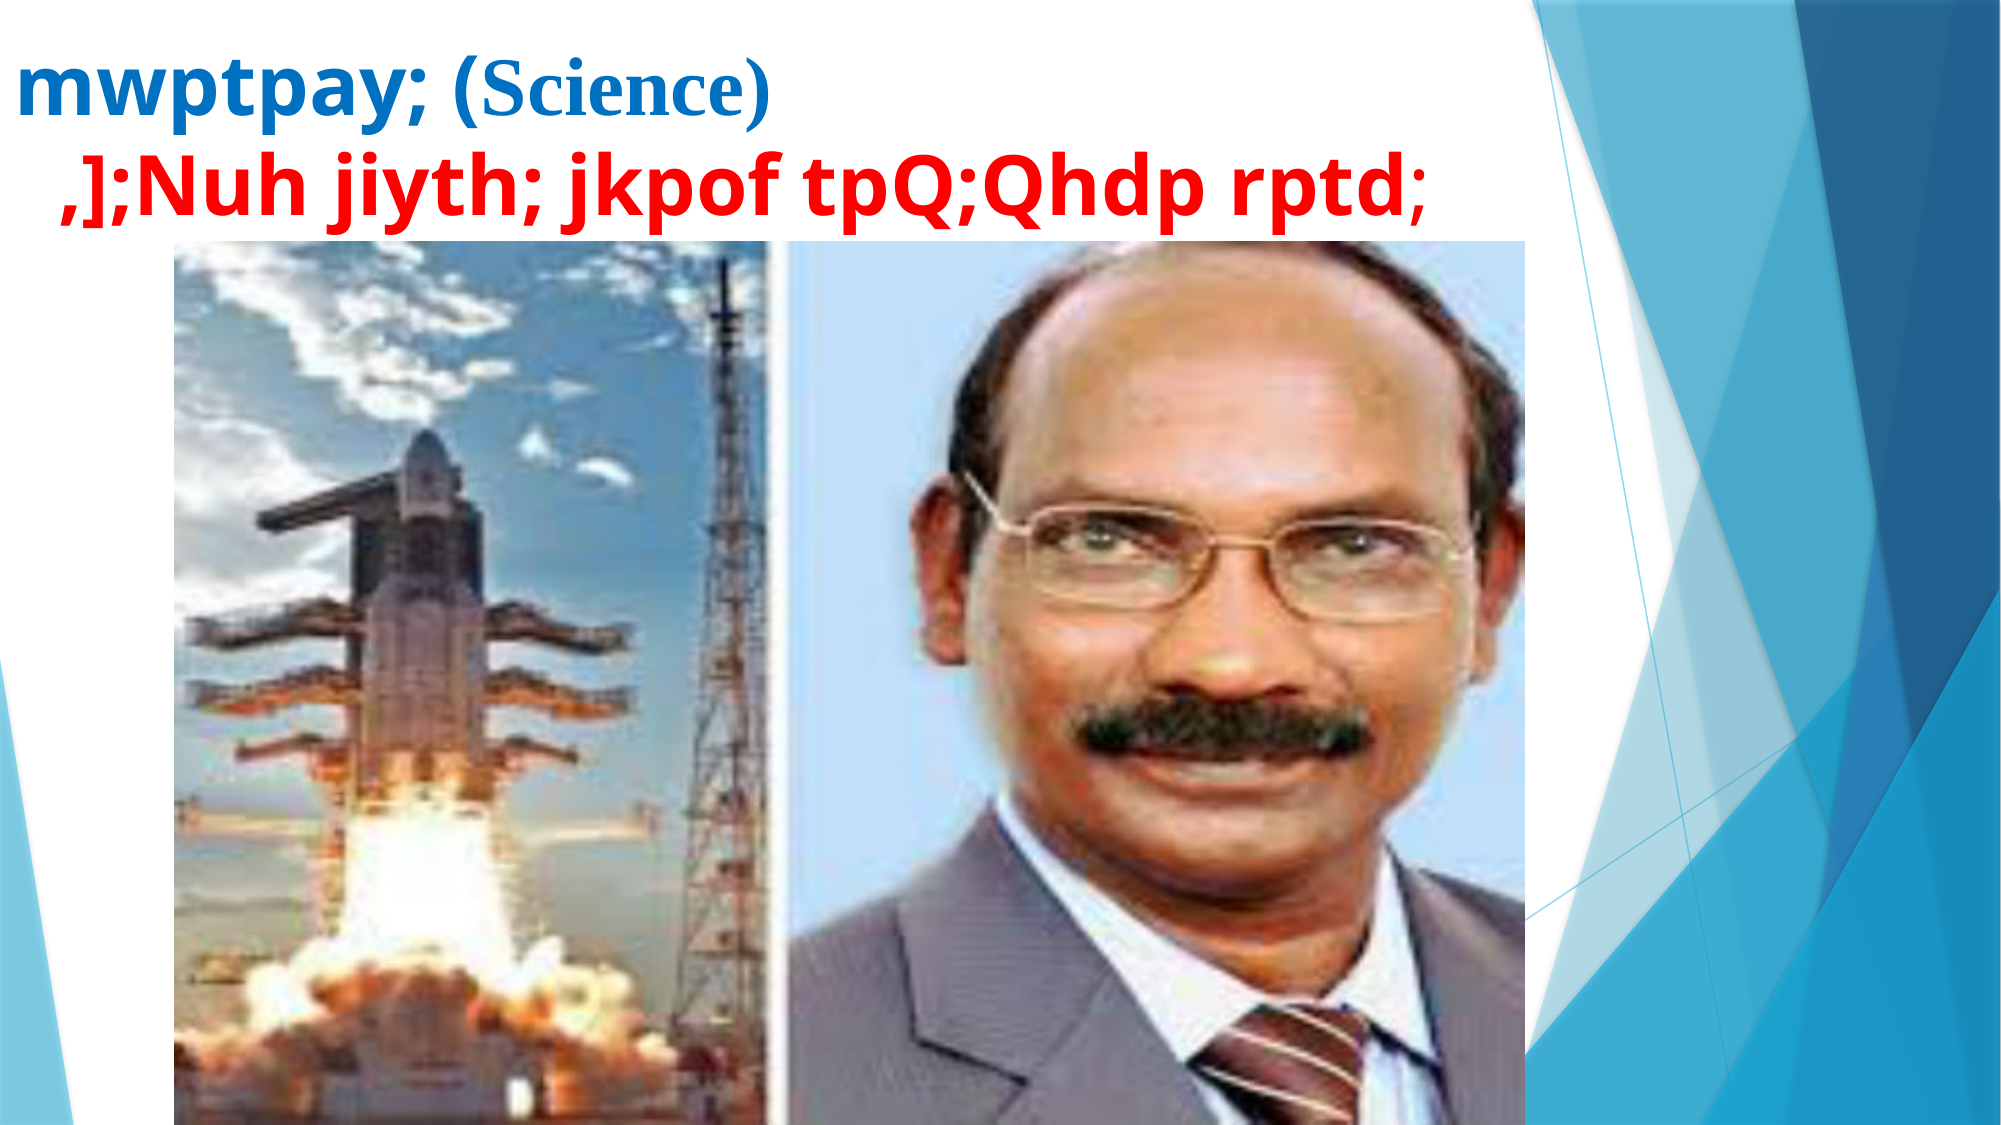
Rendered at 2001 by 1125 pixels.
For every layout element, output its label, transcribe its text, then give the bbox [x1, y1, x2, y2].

text_box mwptpay; (Science) ,];Nuh jiyth; jkpof tpQ;Qhdp rptd; [0, 24, 2000, 240]
picture [174, 241, 1526, 1125]
